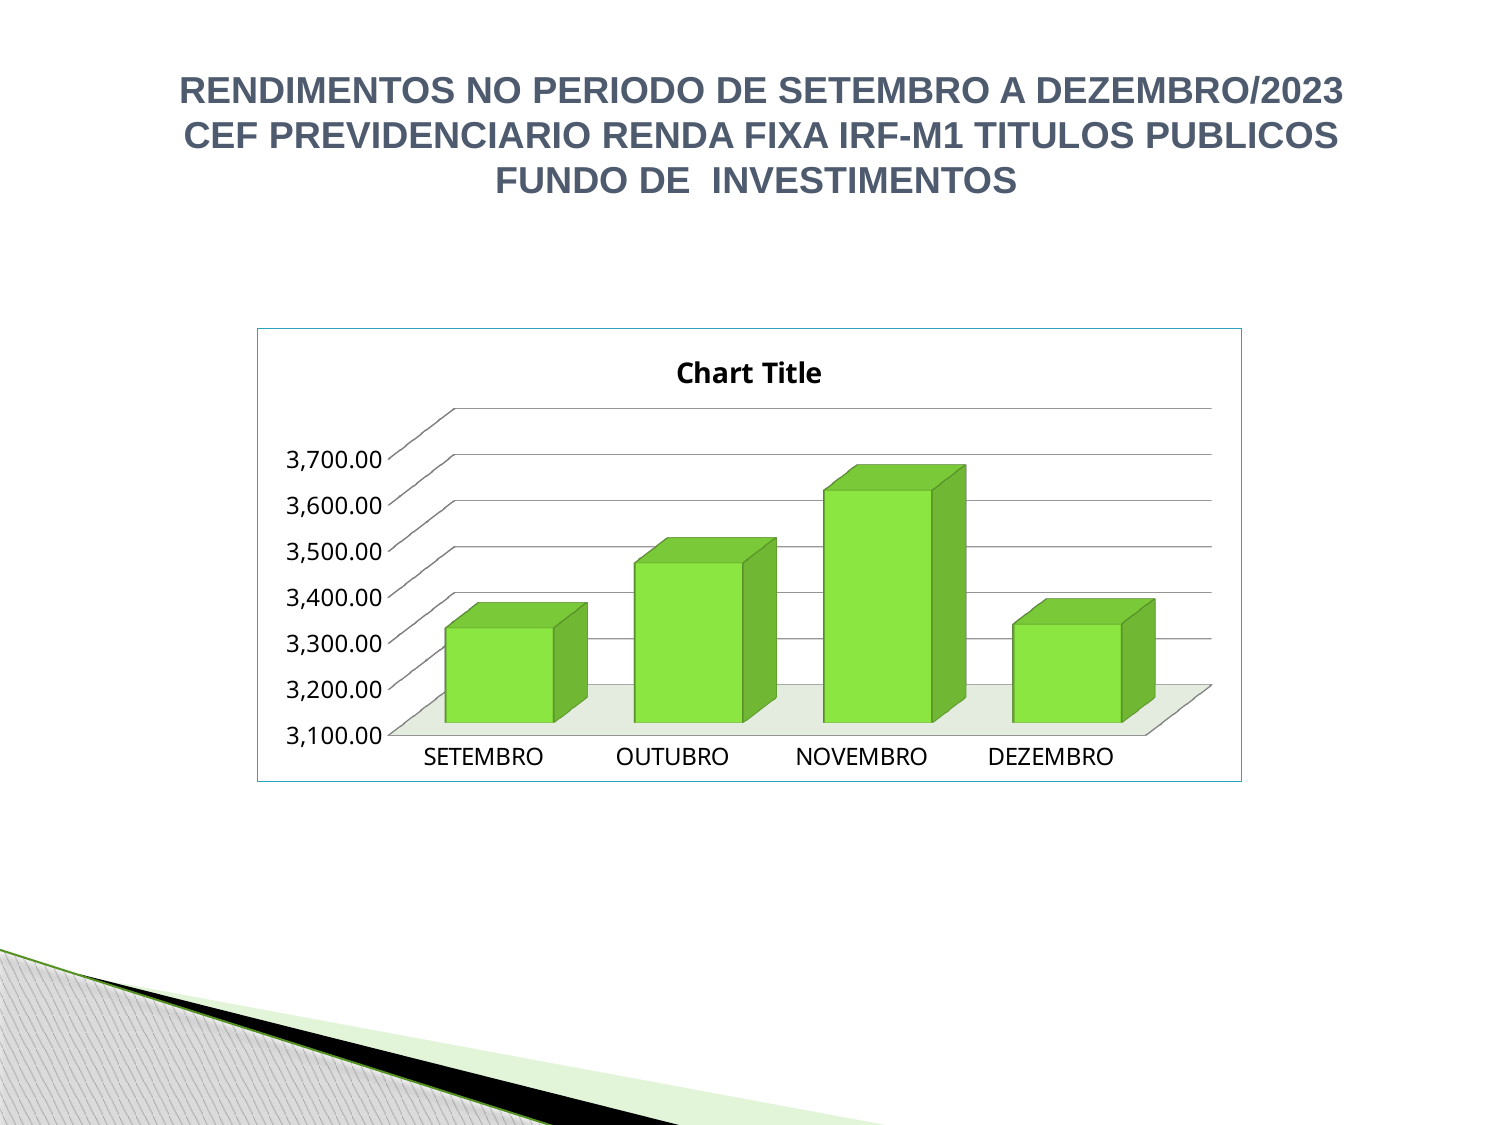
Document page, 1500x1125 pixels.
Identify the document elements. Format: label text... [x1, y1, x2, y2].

chart [257, 327, 1242, 782]
text_box RENDIMENTOS NO PERIODO DE SETEMBRO A DEZEMBRO/2023 CEF PREVIDENCIARIO RENDA FIXA IRF-M1 TITULOS PUBLICOS FUNDO DE INVESTIMENTOS [140, 58, 1383, 209]
